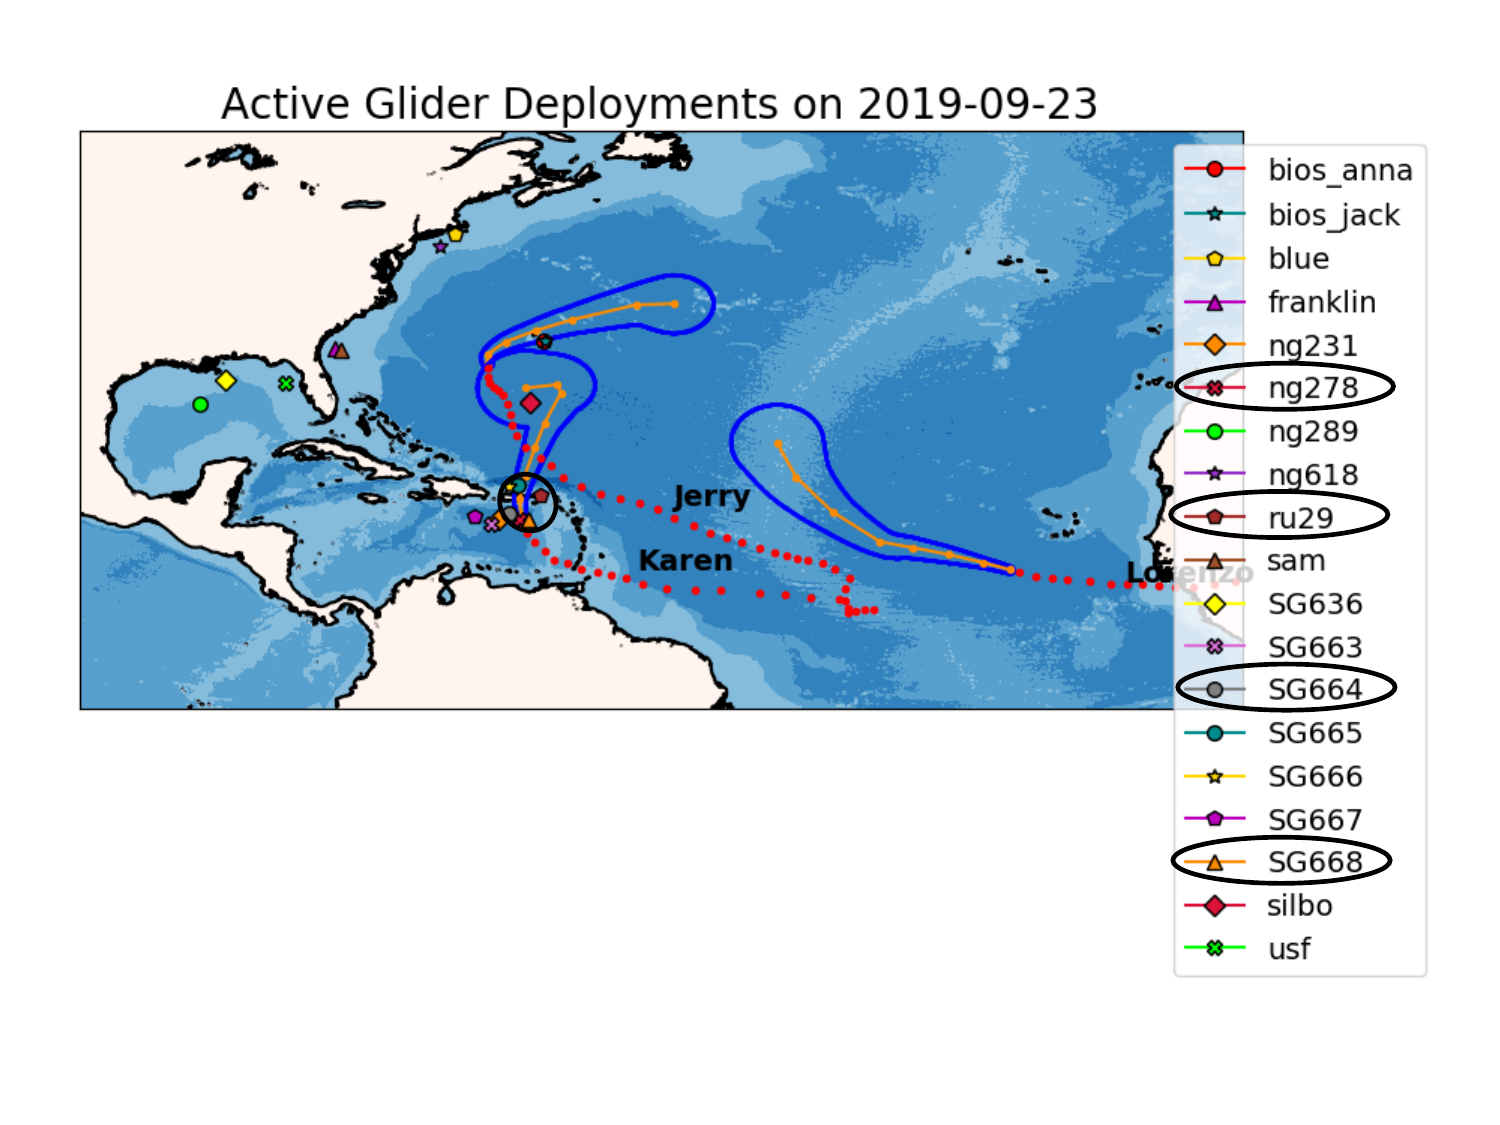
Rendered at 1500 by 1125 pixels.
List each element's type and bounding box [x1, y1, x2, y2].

picture [59, 71, 1441, 991]
